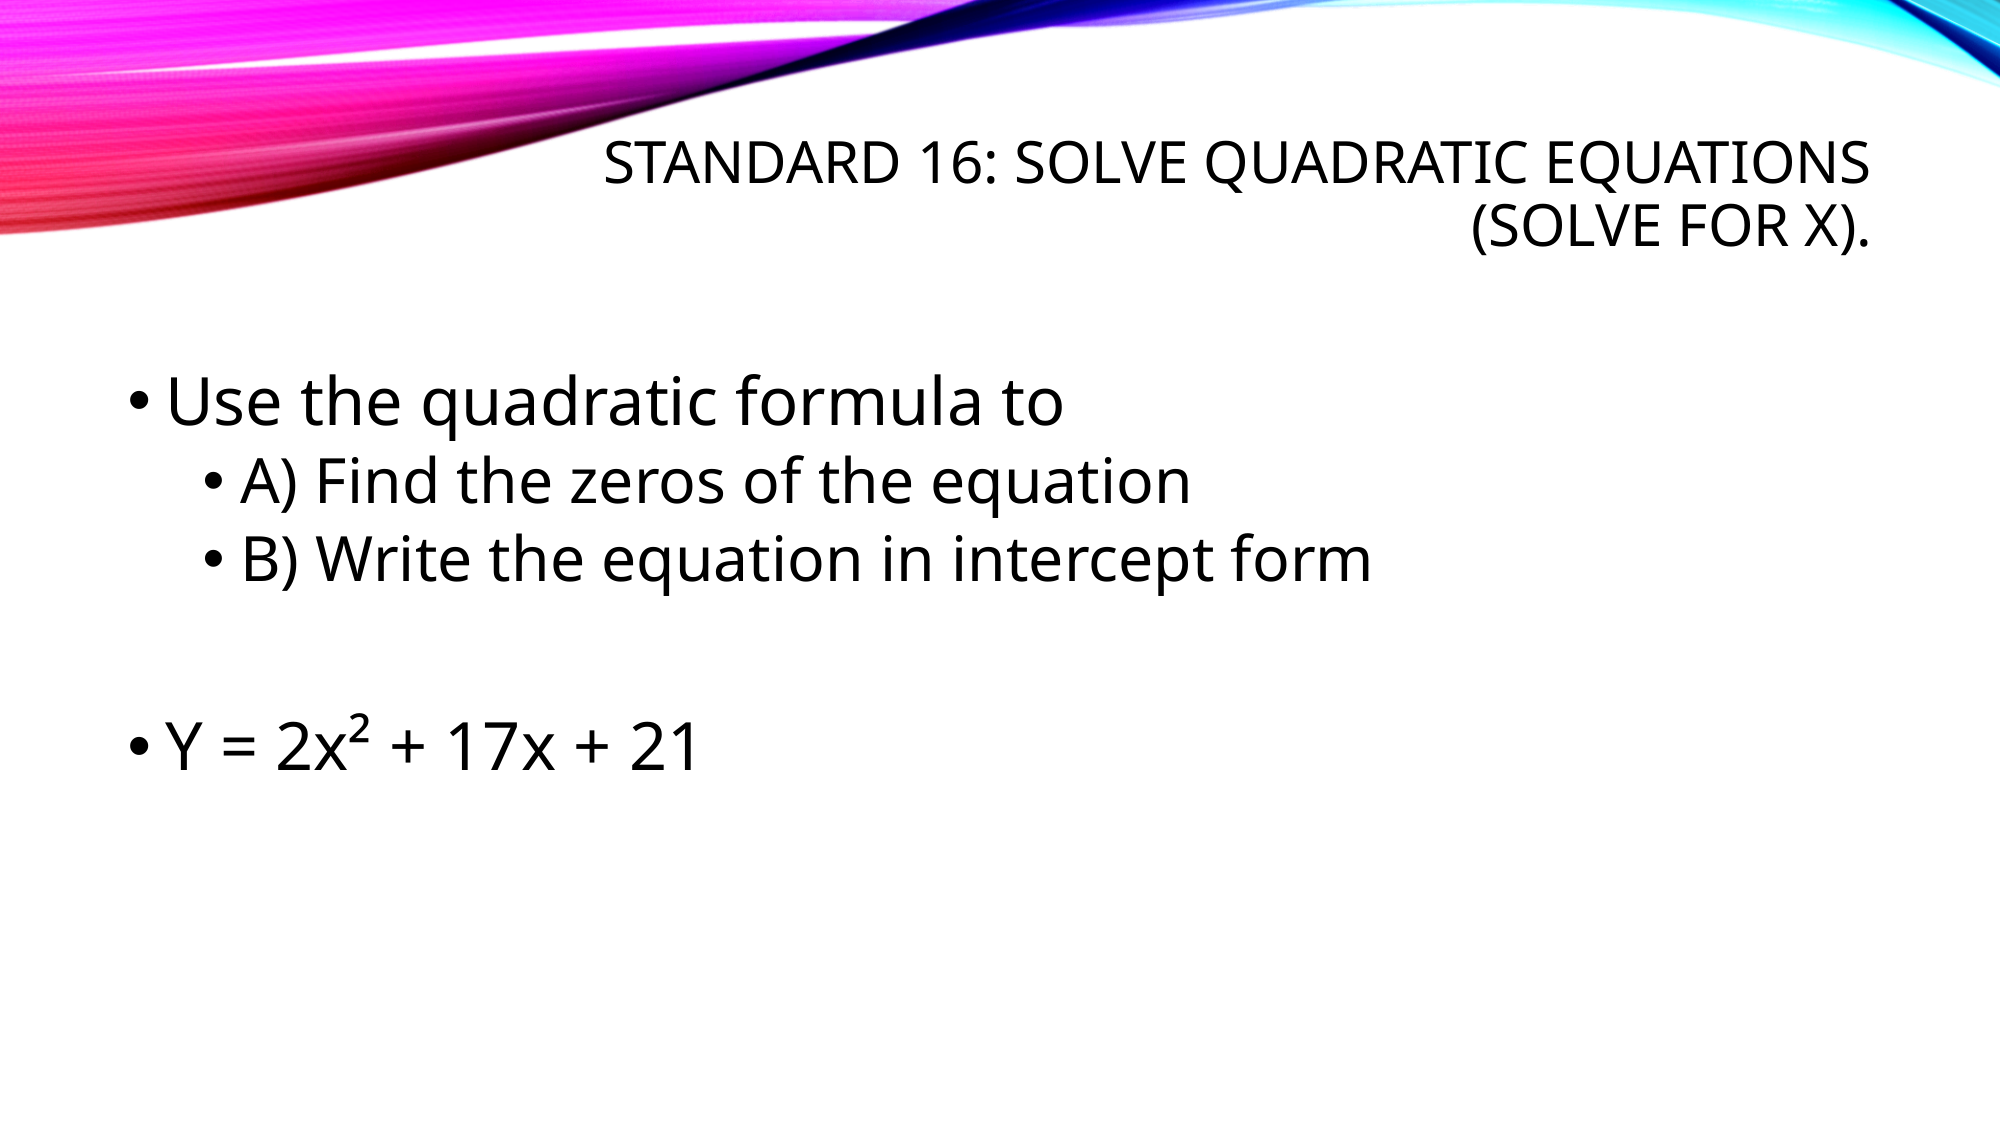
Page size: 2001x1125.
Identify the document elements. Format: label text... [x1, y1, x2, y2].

title Standard 16: Solve quadratic equations (solve for x). [474, 125, 1888, 338]
picture [1910, 0, 2000, 45]
list Use the quadratic formula to A) Find the zeros of the equation B) Write the equation in intercept form Y = 2x² + 17x + 21 [112, 360, 1888, 1021]
picture [1890, 0, 2000, 75]
picture [0, 0, 2000, 237]
